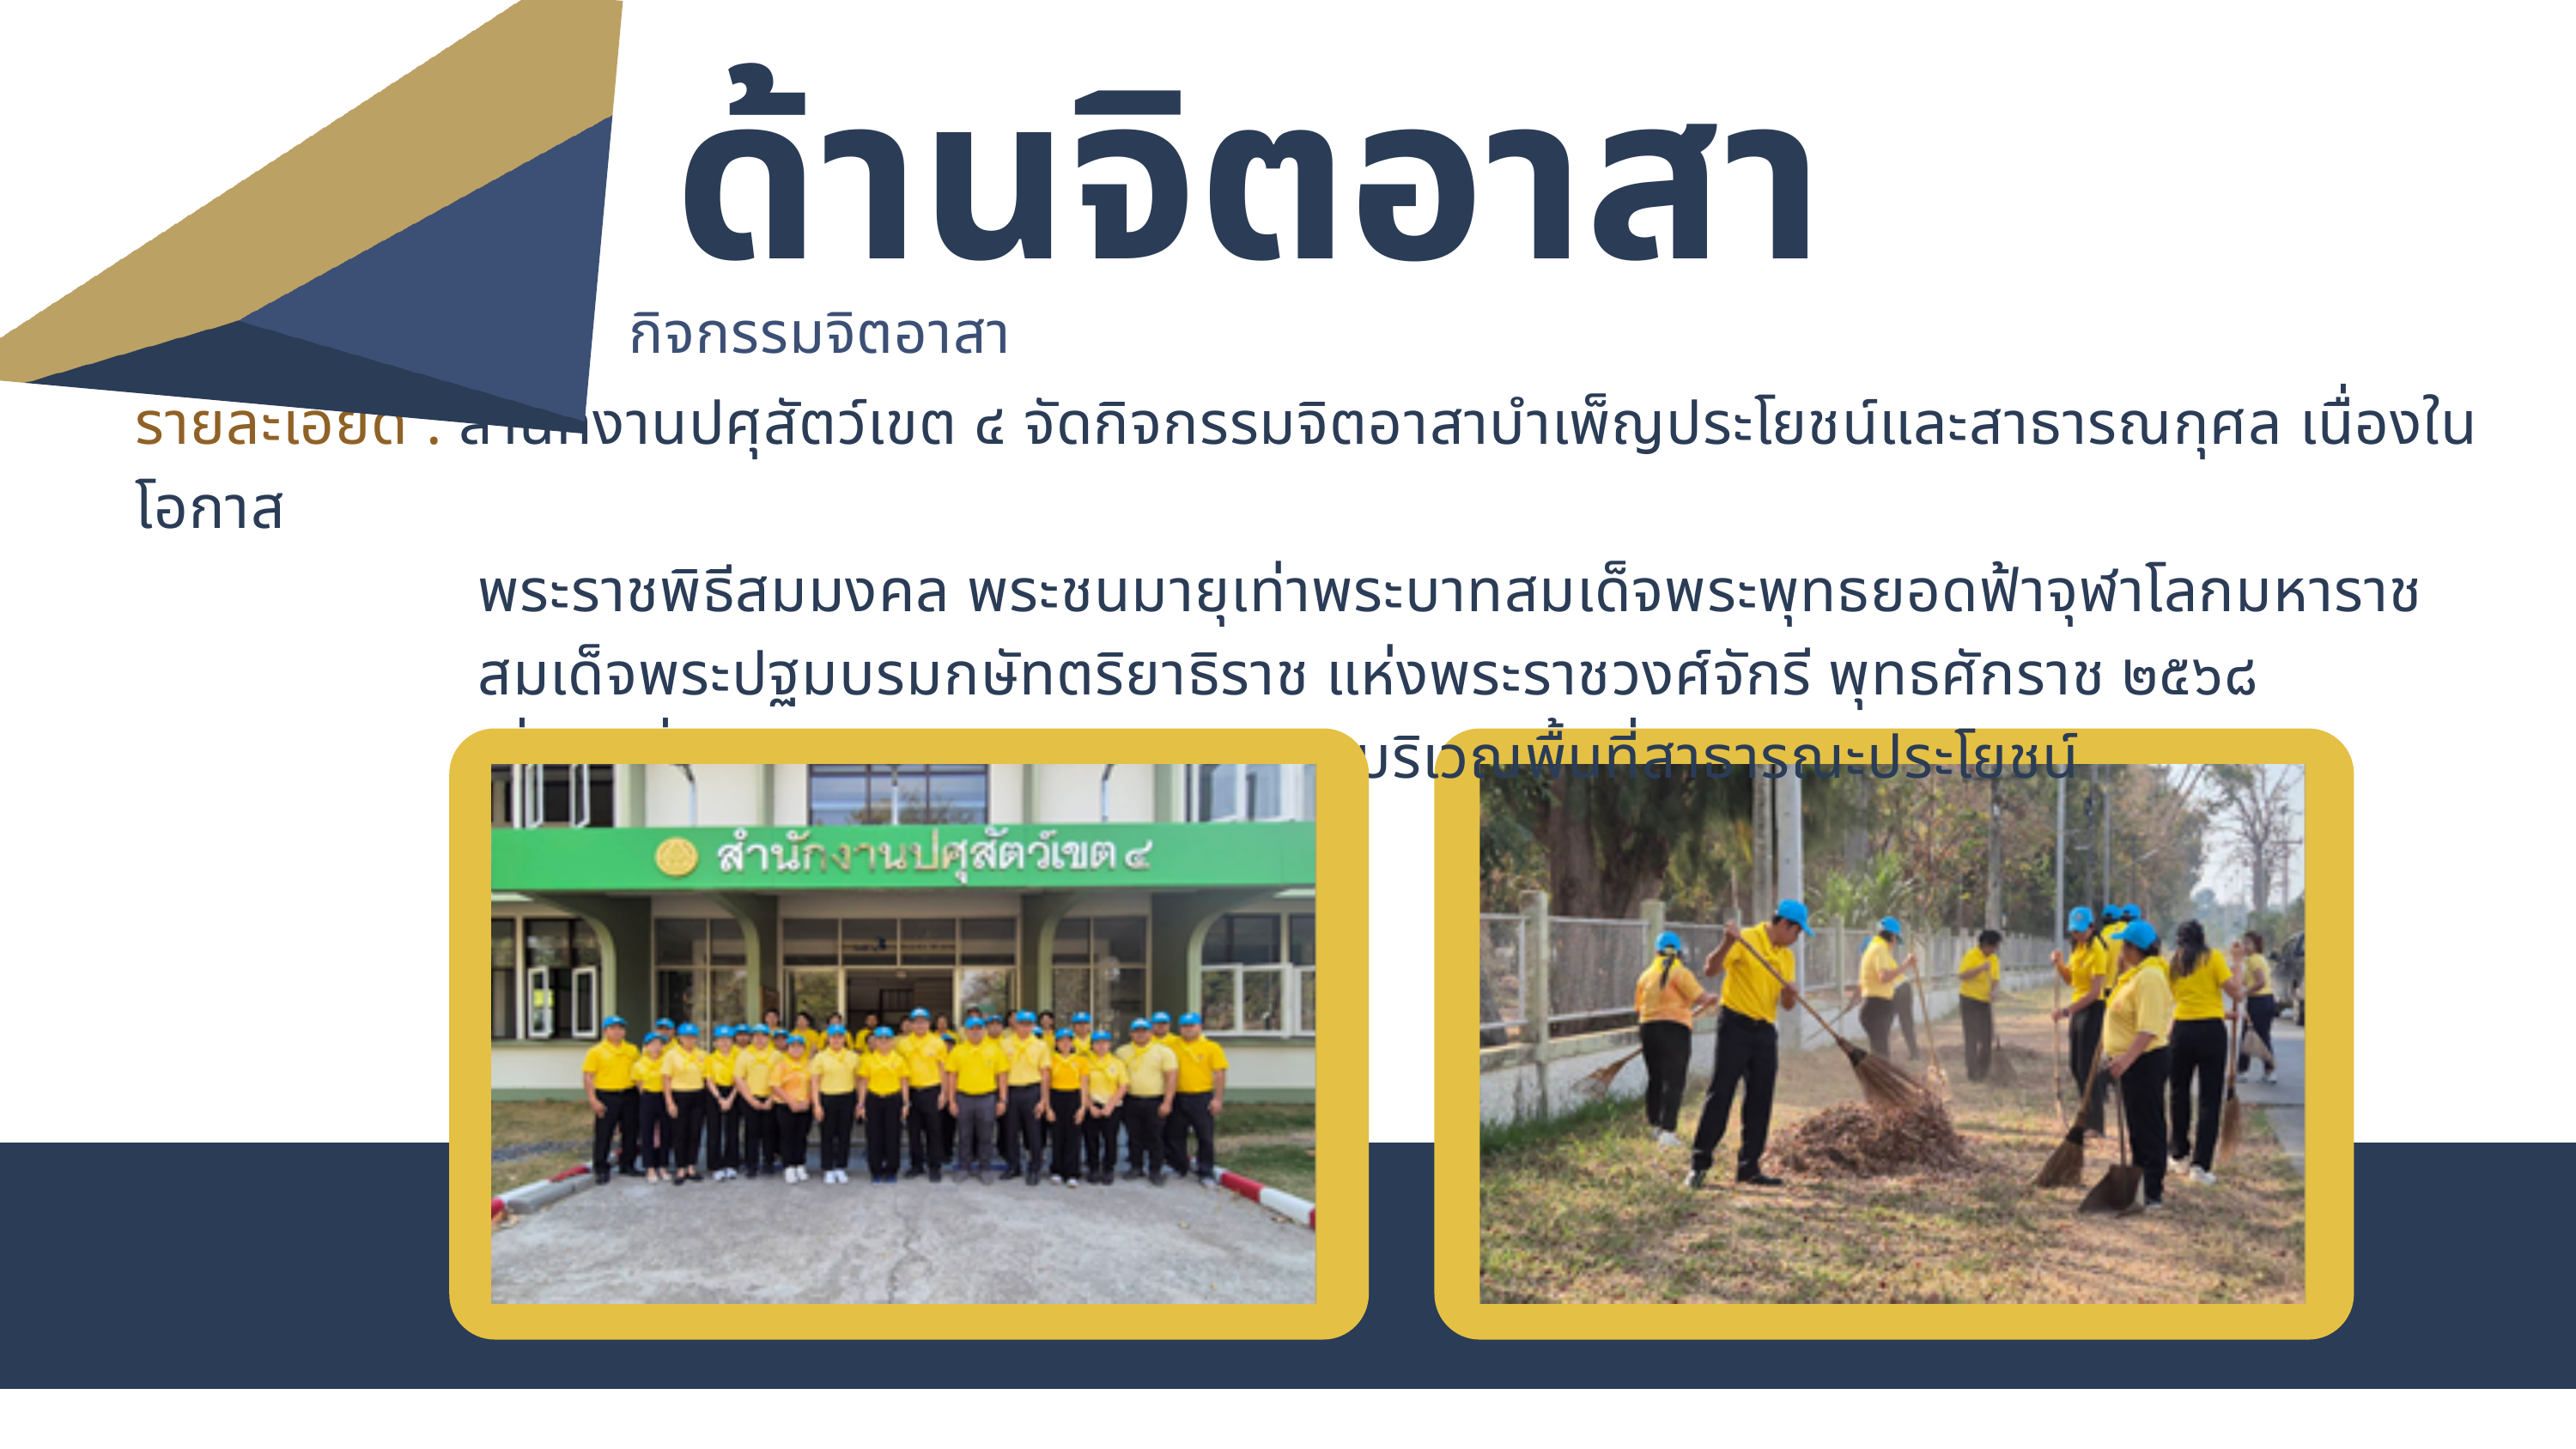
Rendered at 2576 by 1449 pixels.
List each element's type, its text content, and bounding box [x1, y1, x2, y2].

text_box รายละเอียด : สำนักงานปศุสัตว์เขต ๔ จัดกิจกรรมจิตอาสาบำเพ็ญประโยชน์และสาธารณกุศล เนื่องในโอกาส พระราชพิธีสมมงคล พระชนมายุเท่าพระบาทสมเด็จพระพุทธยอดฟ้าจุฬาโลกมหาราช สมเด็จพระปฐมบรมกษัทตริยาธิราช แห่งพระราชวงศ์จักรี พุทธศักราช ๒๕๖๘ เมื่อวันที่ ๒๐ มกราคม พ.ศ. ๒๕๖๘ ณ บริเวณพื้นที่สาธารณะประโยชน์ [135, 373, 2503, 791]
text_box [0, 1142, 2576, 1389]
text_box [0, 0, 623, 434]
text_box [448, 728, 1370, 1340]
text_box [1434, 728, 2354, 1340]
text_box ๕) โครงการ/กิจกรรม : กิจกรรมจิตอาสา [591, 283, 2545, 365]
text_box ด้านจิตอาสา [674, 0, 1964, 283]
